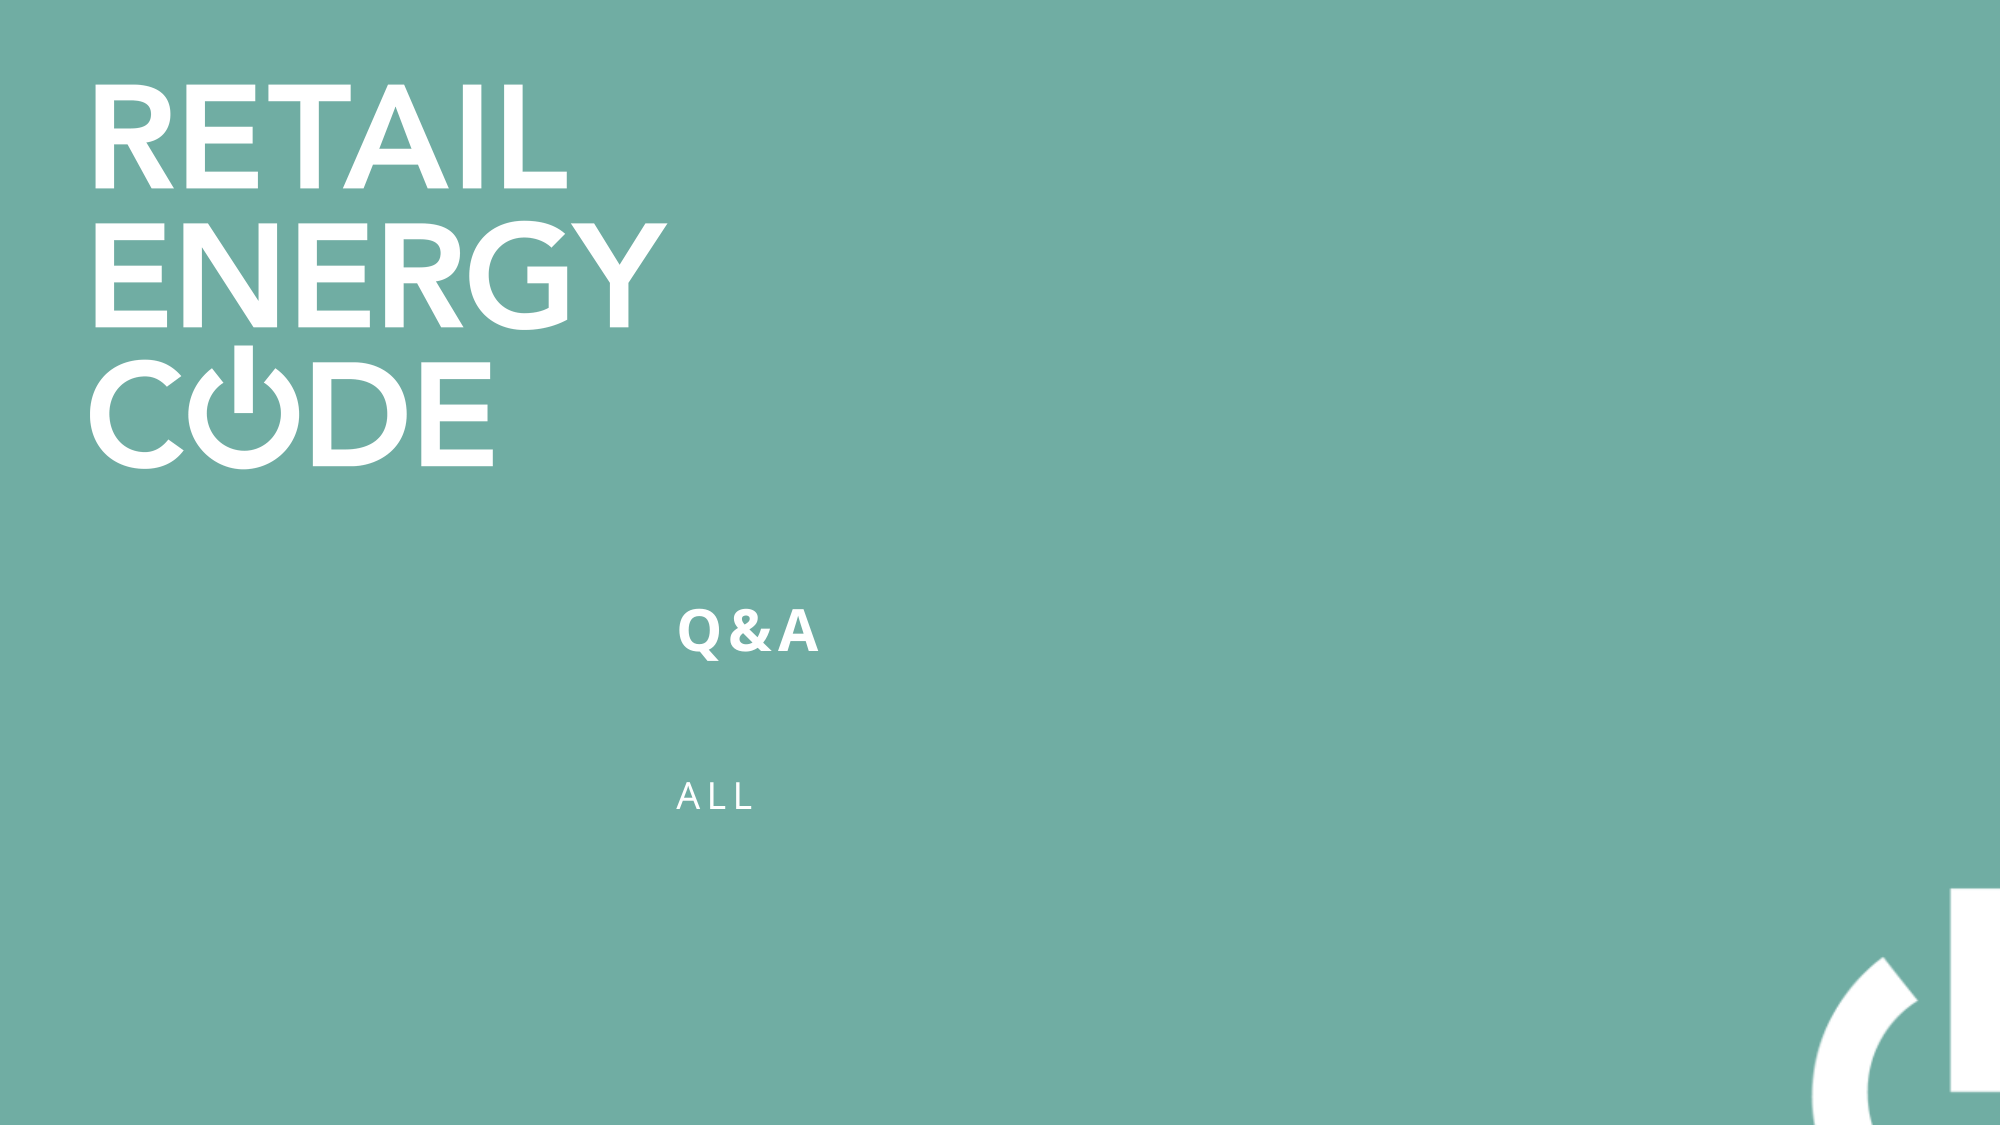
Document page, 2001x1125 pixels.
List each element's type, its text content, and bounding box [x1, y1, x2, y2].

title Q&A [661, 453, 1805, 672]
list all [661, 708, 1805, 886]
picture [82, 79, 673, 473]
picture [1801, 859, 2000, 1125]
